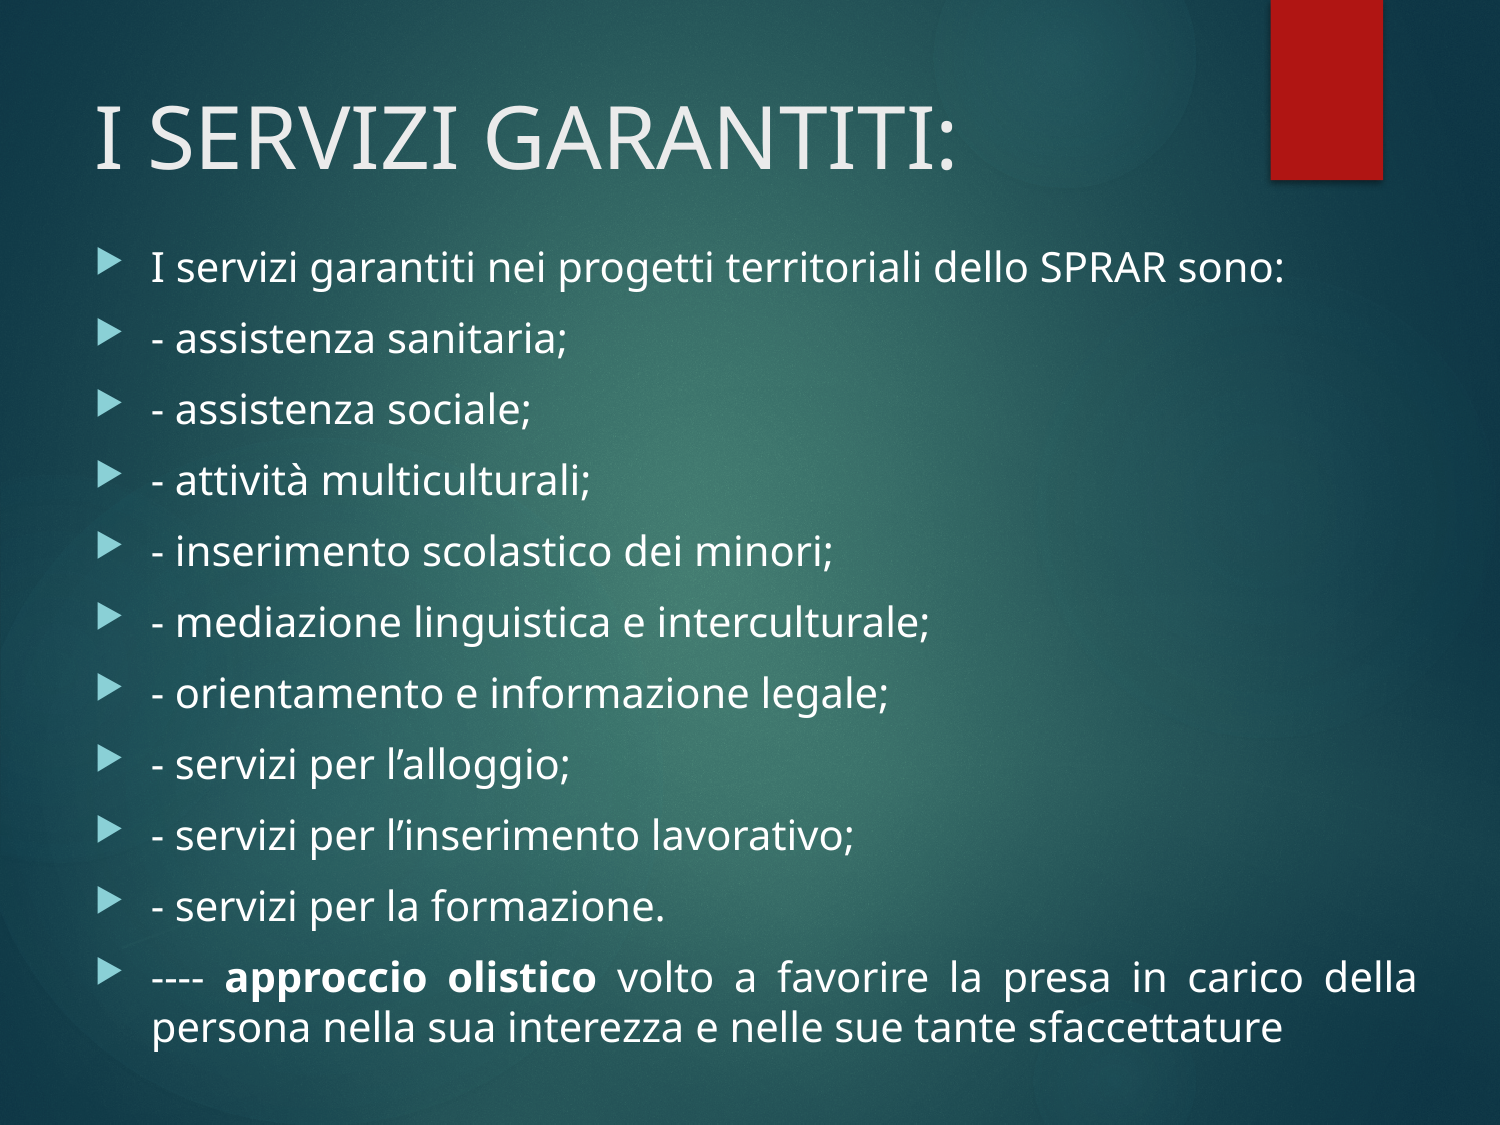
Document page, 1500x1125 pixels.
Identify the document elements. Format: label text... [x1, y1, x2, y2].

list I servizi garantiti nei progetti territoriali dello SPRAR sono: - assistenza sanitaria; - assistenza sociale; - attività multiculturali; - inserimento scolastico dei minori; - mediazione linguistica e interculturale; - orientamento e informazione legale; - servizi per l’alloggio; - servizi per l’inserimento lavorativo; - servizi per la formazione. ---- approccio olistico volto a favorire la presa in carico della persona nella sua interezza e nelle sue tante sfaccettature [79, 233, 1434, 1092]
title I SERVIZI GARANTITI: [79, 74, 1237, 233]
